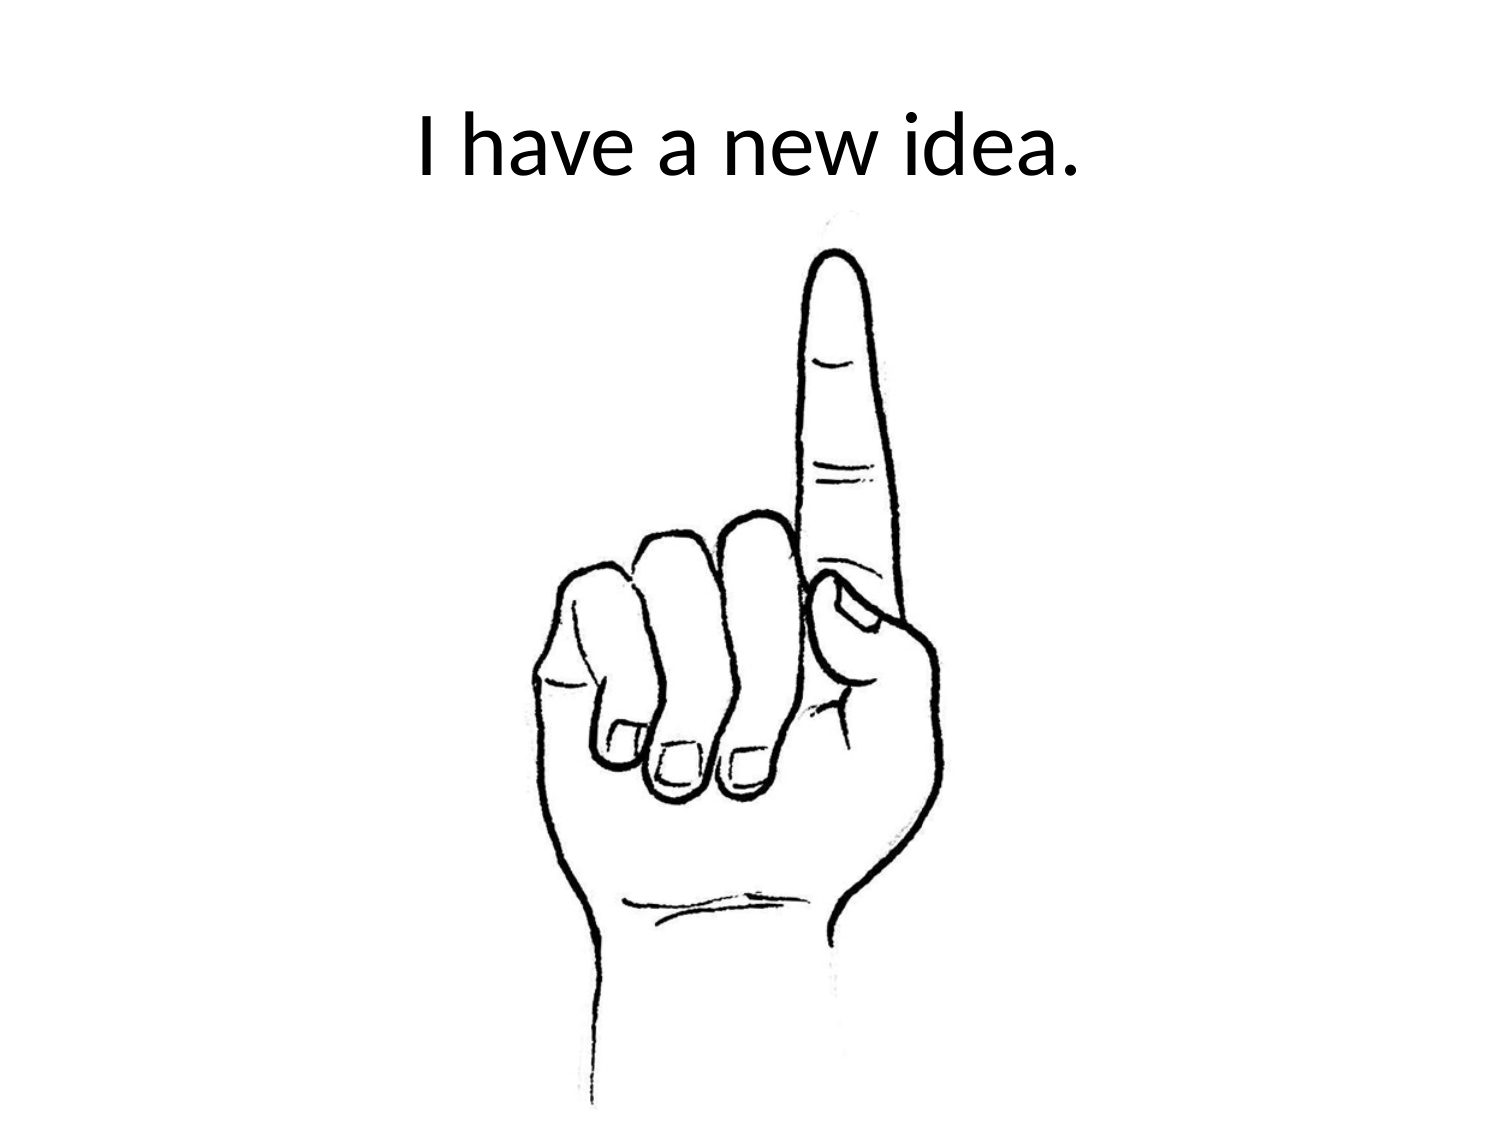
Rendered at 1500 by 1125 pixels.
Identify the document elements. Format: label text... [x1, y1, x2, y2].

title I have a new idea. [75, 45, 1425, 233]
picture [463, 210, 1005, 1125]
